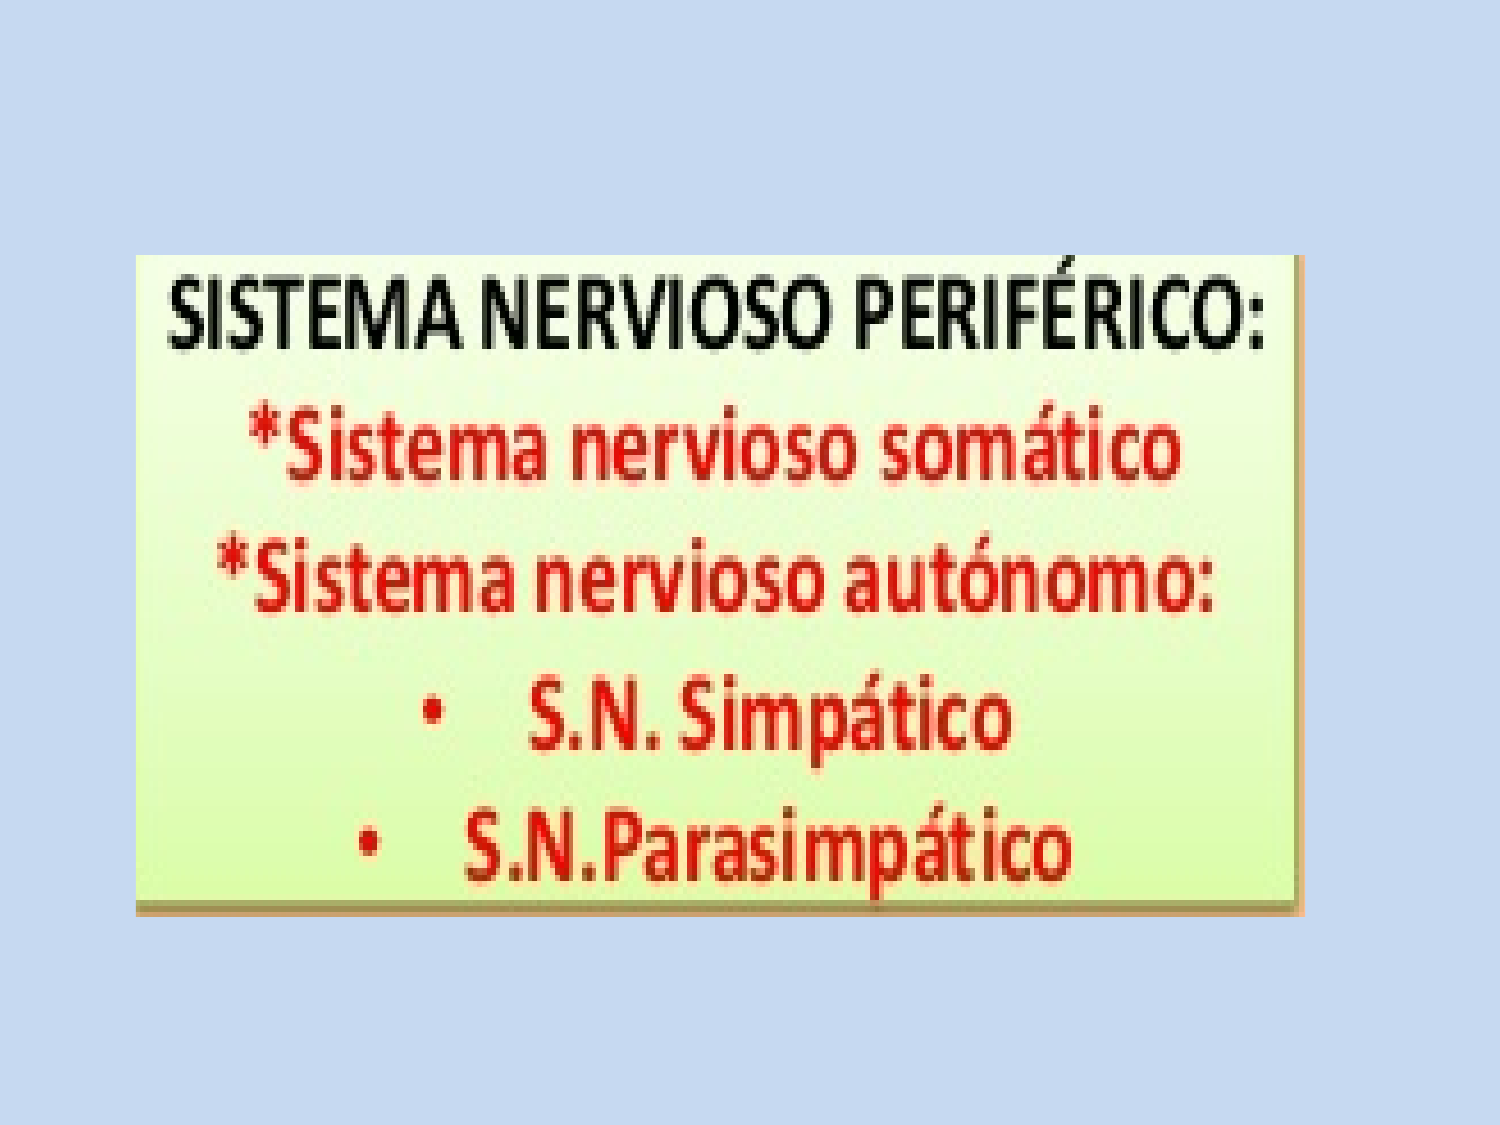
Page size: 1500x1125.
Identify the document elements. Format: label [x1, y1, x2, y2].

picture [135, 255, 1306, 918]
